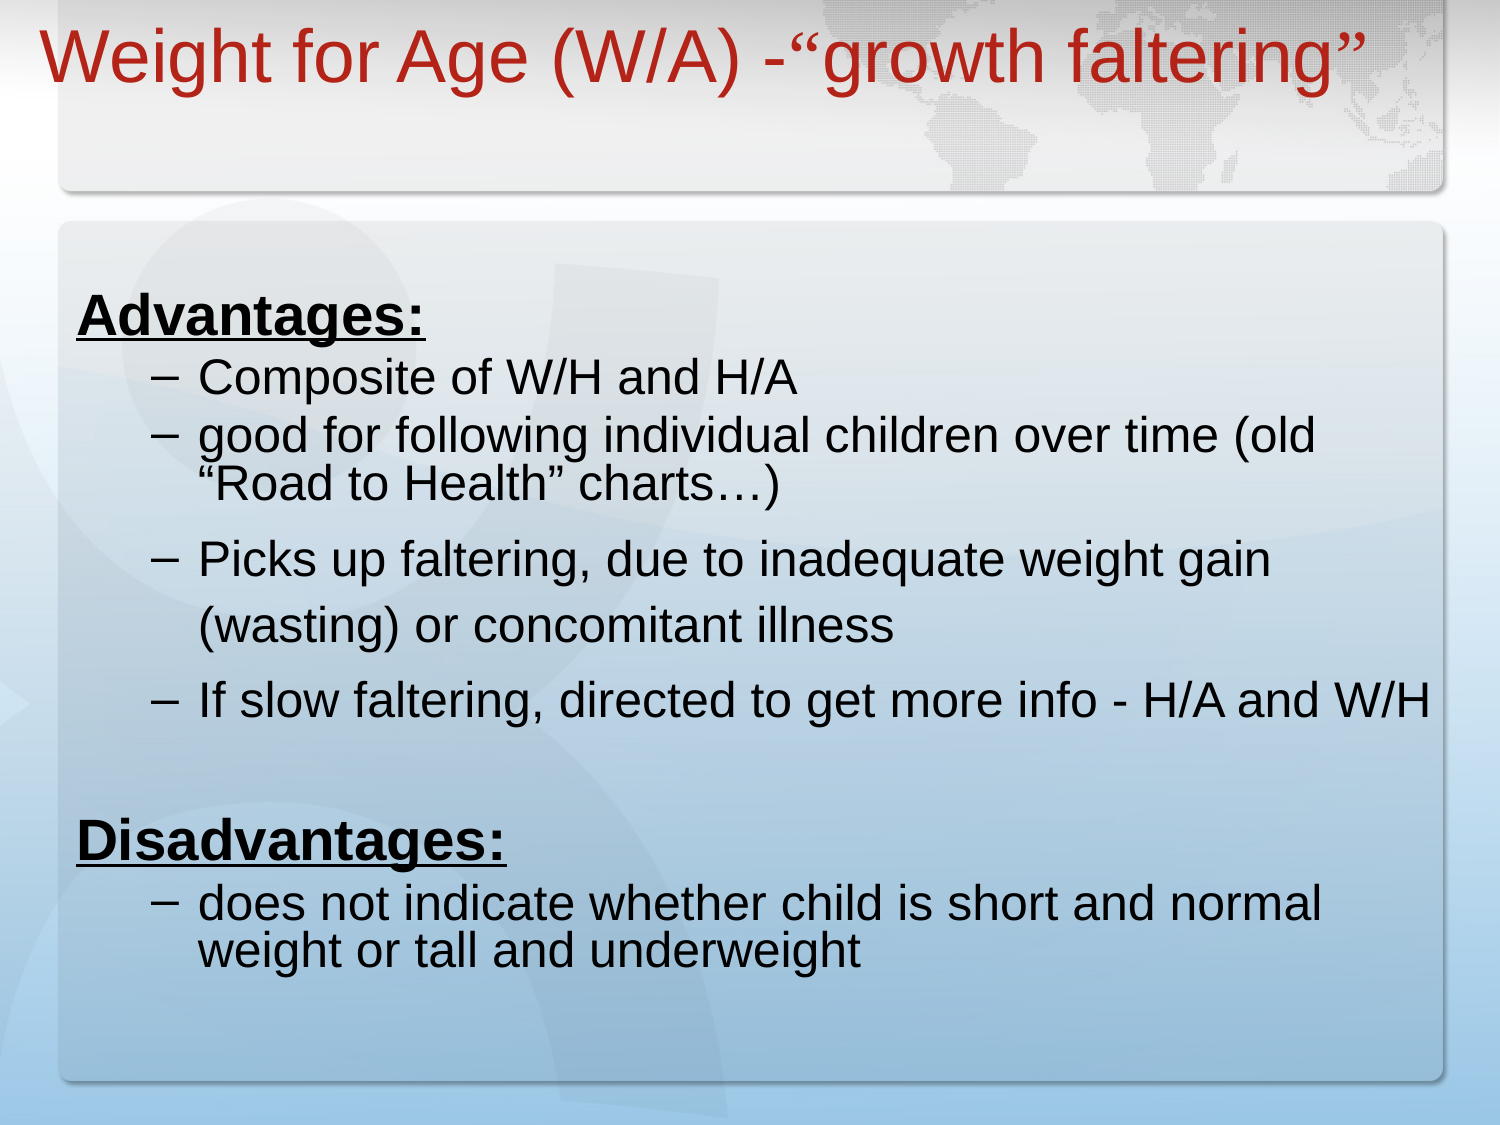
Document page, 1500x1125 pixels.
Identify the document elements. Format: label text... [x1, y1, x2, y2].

list Advantages: Composite of W/H and H/A good for following individual children over time (old “Road to Health” charts…) Picks up faltering, due to inadequate weight gain (wasting) or concomitant illness If slow faltering, directed to get more info - H/A and W/H Disadvantages: does not indicate whether child is short and normal weight or tall and underweight [60, 210, 1462, 1063]
picture [0, 0, 1500, 1125]
title Weight for Age (W/A) -“growth faltering” [24, 0, 1500, 188]
